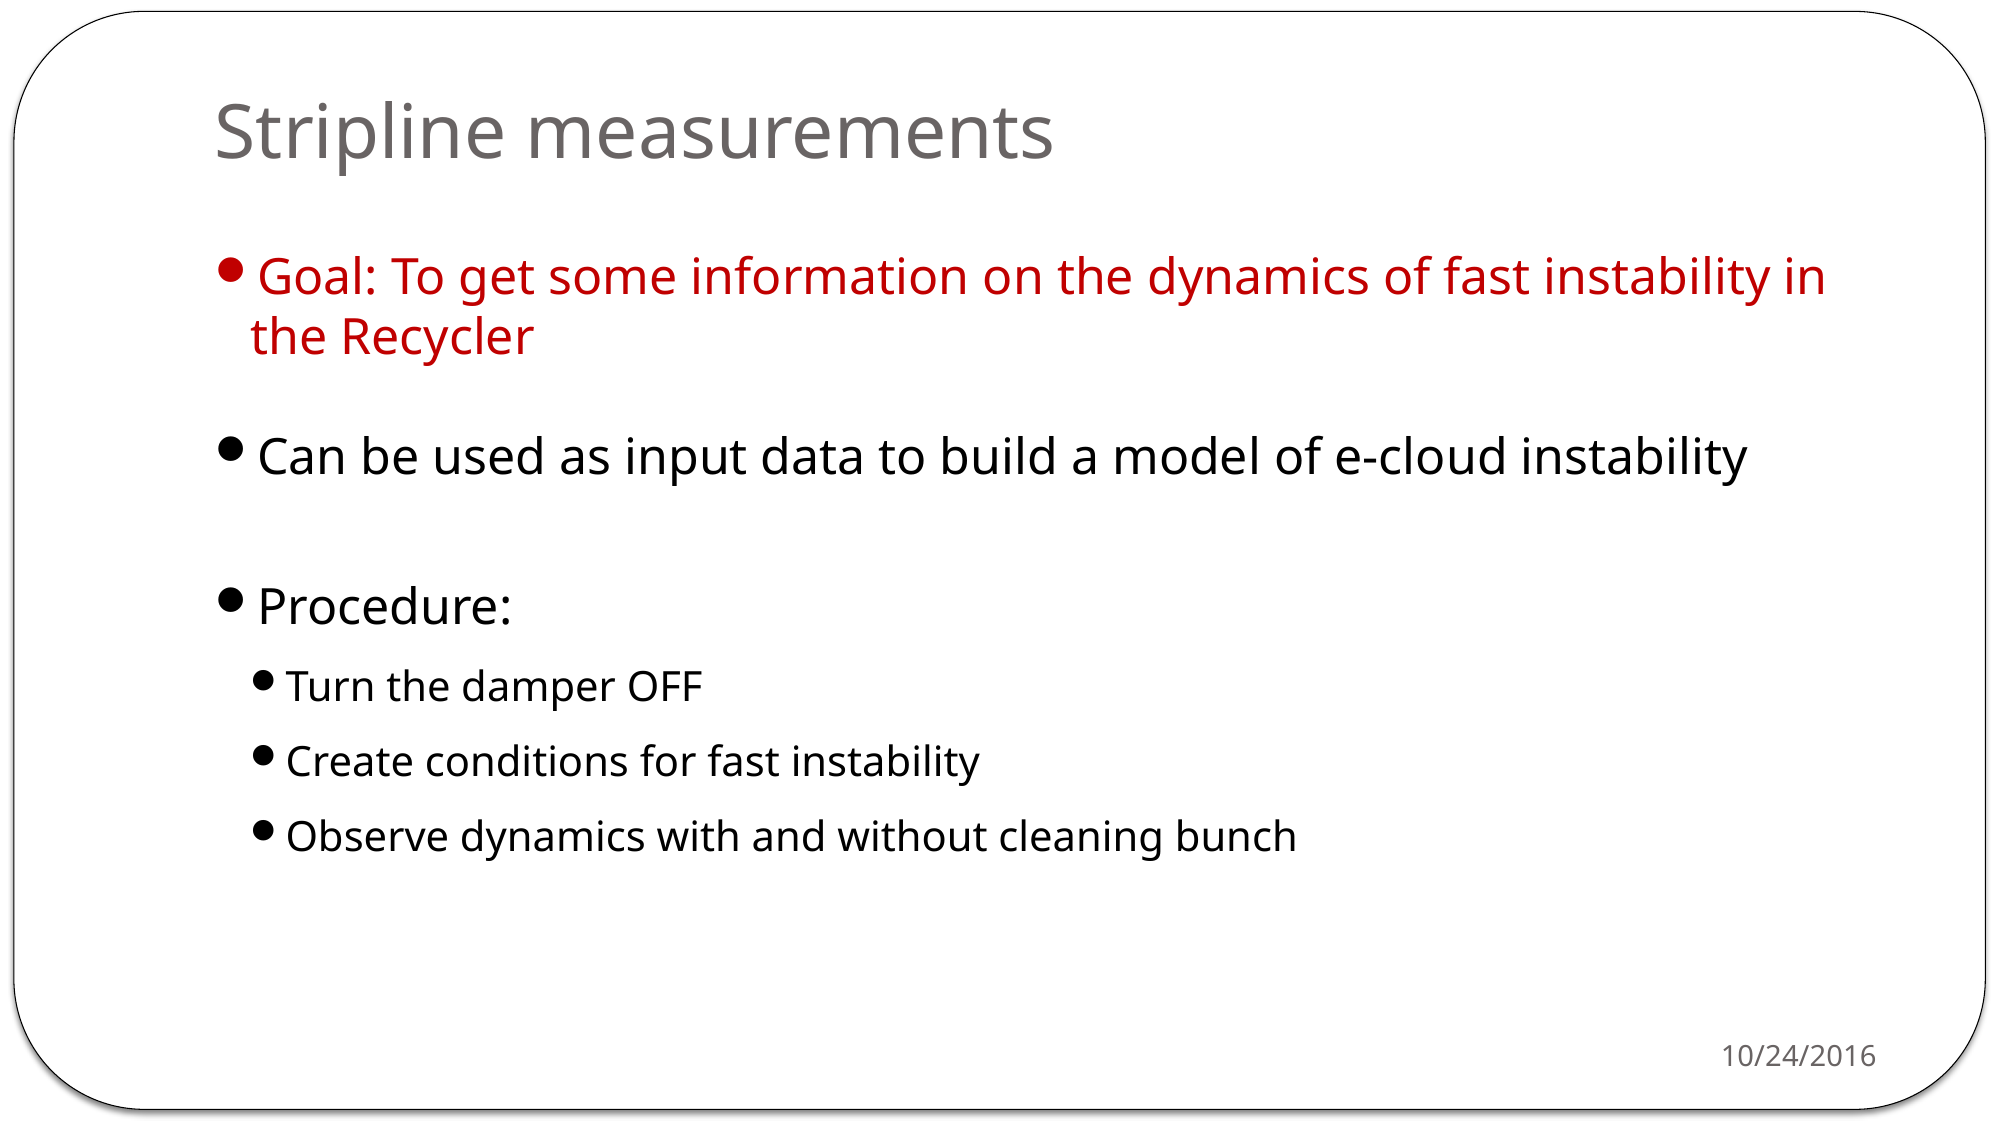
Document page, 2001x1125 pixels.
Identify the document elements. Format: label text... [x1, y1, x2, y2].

text_box <number> [31, 1018, 132, 1094]
text_box Stripline measurements [199, 45, 1900, 189]
text_box 10/24/2016 [1350, 1015, 1892, 1094]
text_box Goal: To get some information on the dynamics of fast instability in the Recycler Can be used as input data to build a model of e-cloud instability Procedure: Turn the damper OFF Create conditions for fast instability Observe dynamics with and without cleaning bunch [199, 237, 1900, 988]
